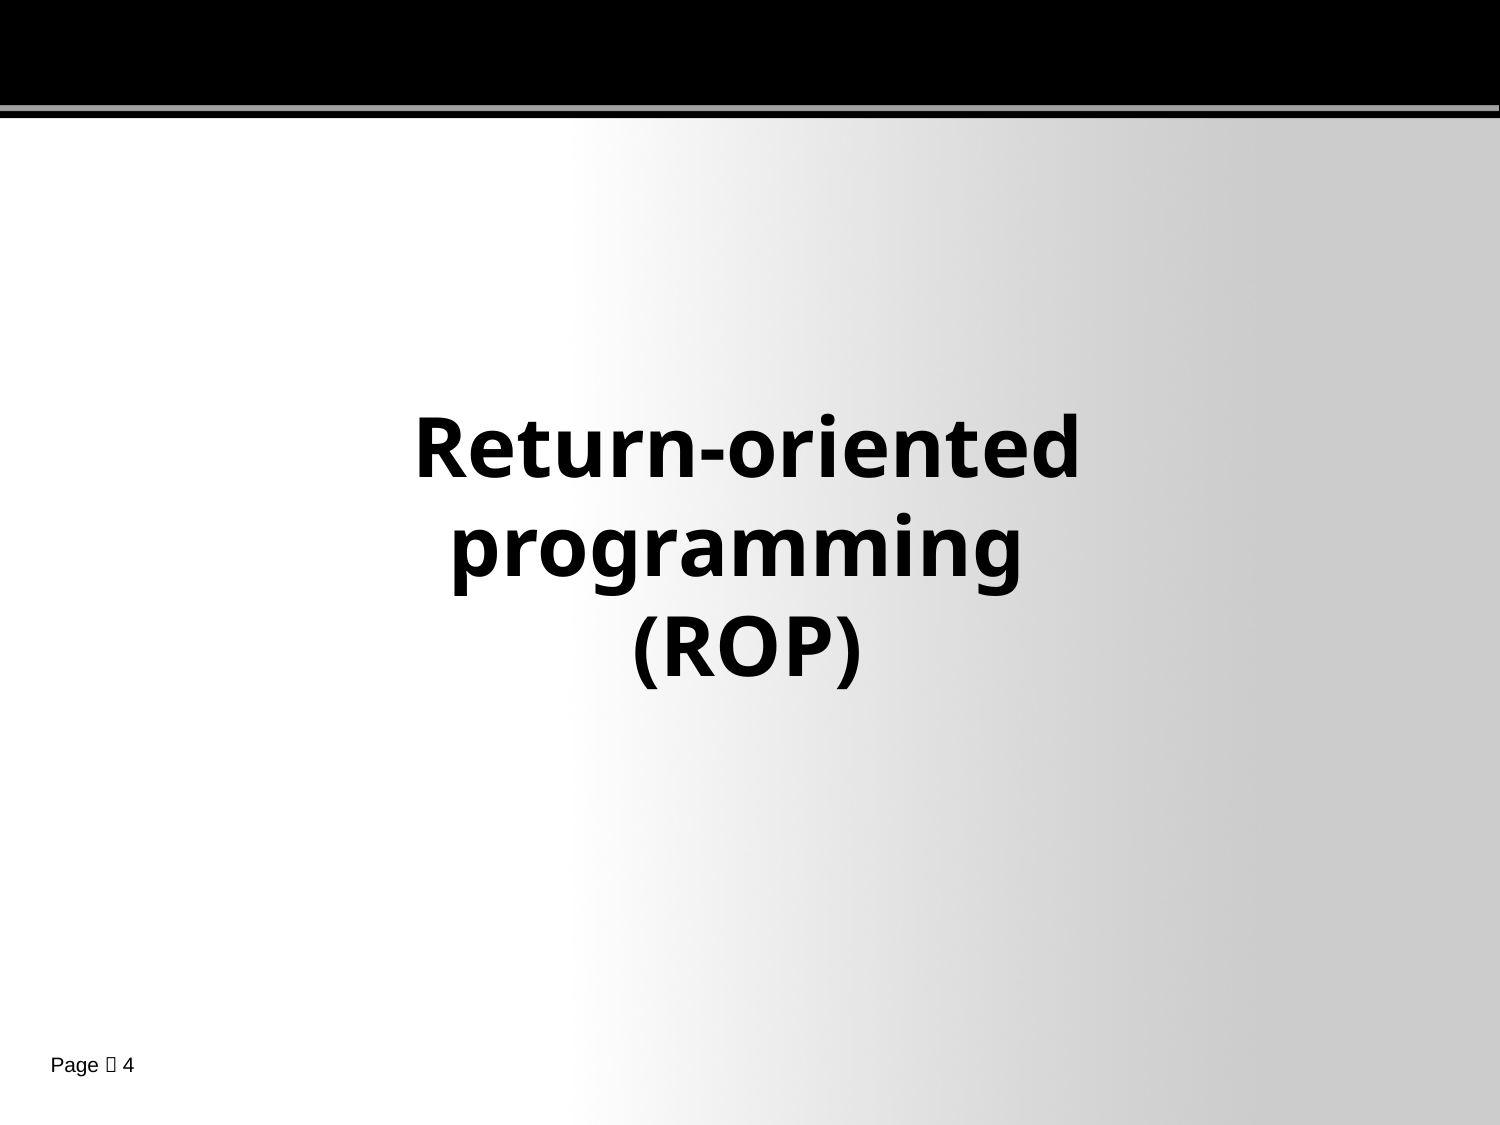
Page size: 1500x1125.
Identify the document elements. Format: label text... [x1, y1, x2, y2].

picture [0, 0, 1500, 1125]
text_box Return-oriented programming (ROP) [256, 386, 1240, 701]
